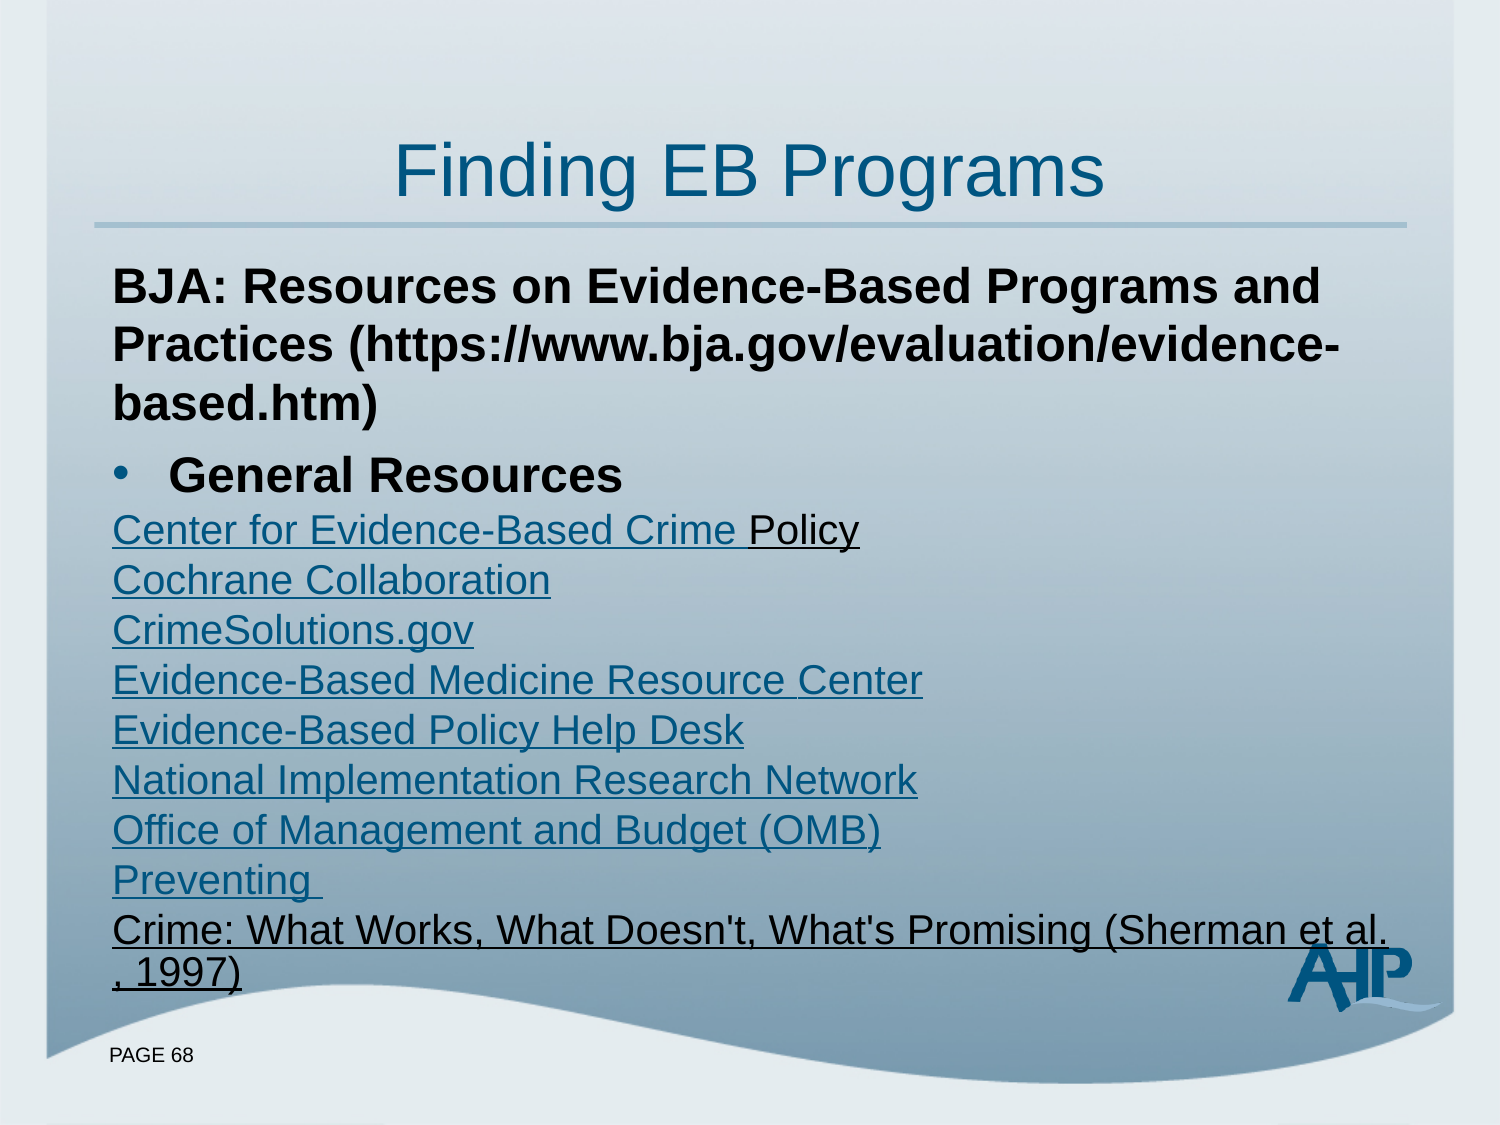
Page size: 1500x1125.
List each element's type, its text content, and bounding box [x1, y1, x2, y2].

list BJA: Resources on Evidence-Based Programs and Practices (https://www.bja.gov/evaluation/evidence-based.htm) General Resources Center for Evidence-Based Crime Policy Cochrane Collaboration CrimeSolutions.gov Evidence-Based Medicine Resource Center Evidence-Based Policy Help Desk National Implementation Research Network Office of Management and Budget (OMB) Preventing Crime: What Works, What Doesn't, What's Promising (Sherman et al., 1997) [112, 254, 1394, 998]
picture [0, 0, 1500, 1125]
title Finding EB Programs [75, 13, 1425, 212]
